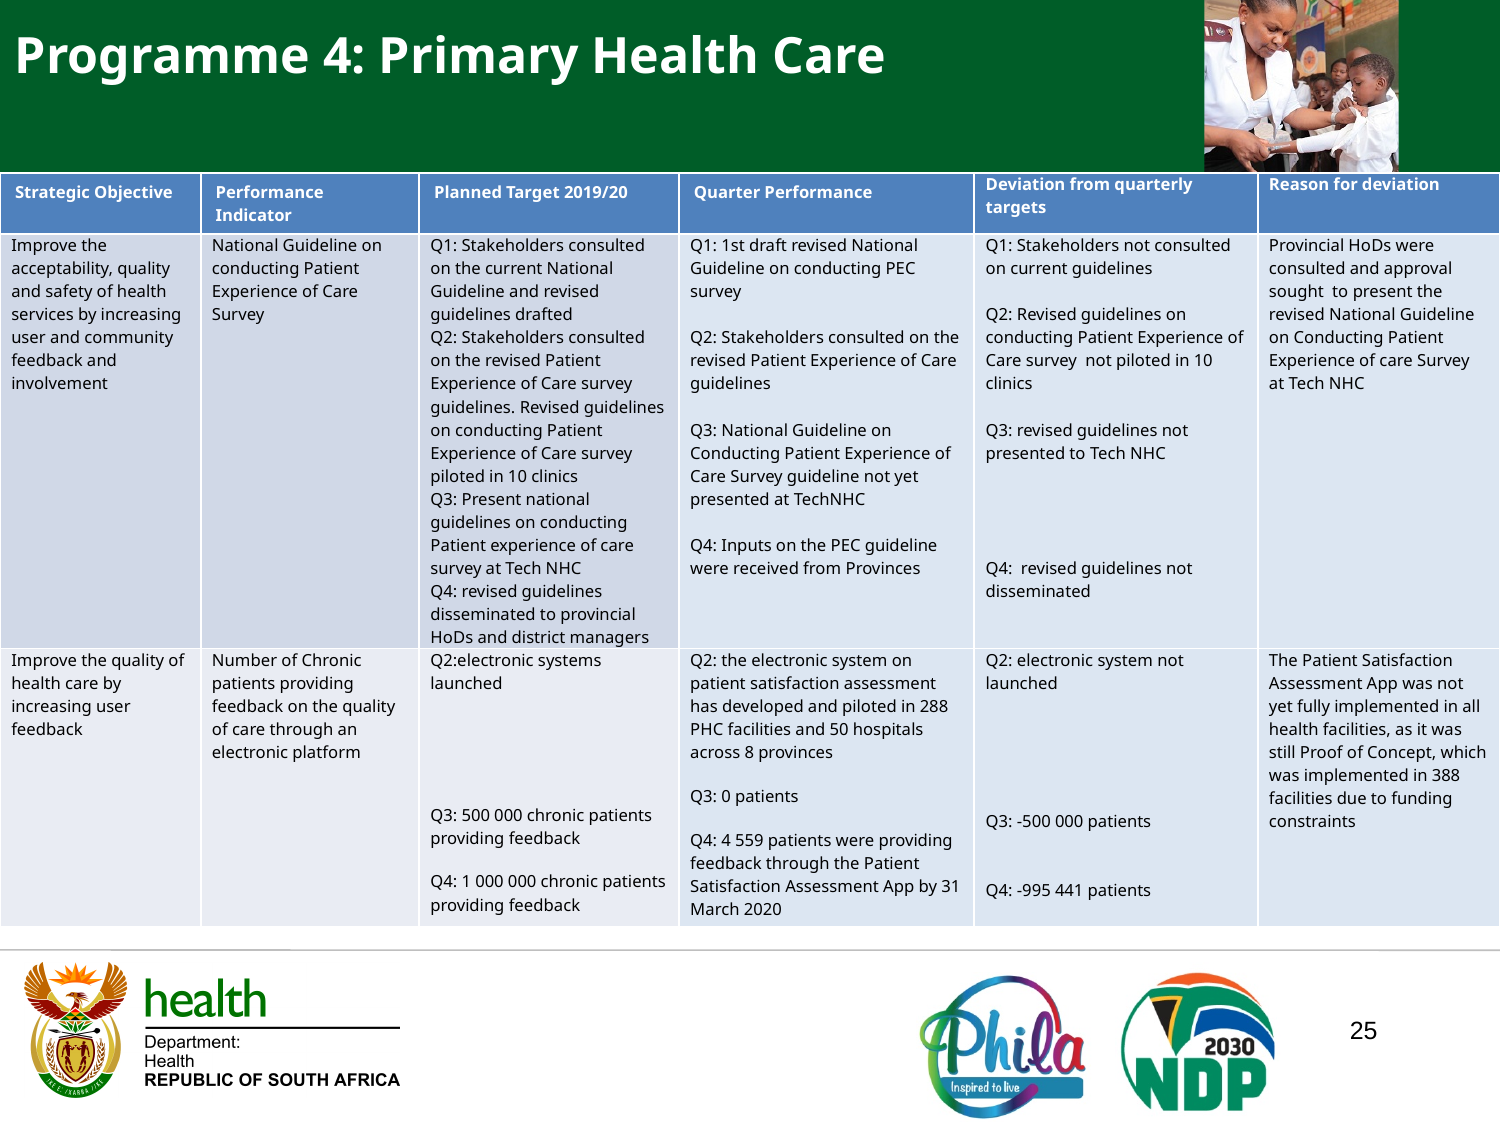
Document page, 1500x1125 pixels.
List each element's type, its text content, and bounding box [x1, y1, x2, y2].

table_header Reason for deviation [1259, 174, 1499, 233]
table_header Quarter Performance [680, 174, 973, 233]
table_cell Provincial HoDs were consulted and approval sought to present the revised National Guideline on Conducting Patient Experience of care Survey at Tech NHC [1259, 235, 1499, 648]
table_header Performance Indicator [202, 174, 418, 233]
table_cell Q1: 1st draft revised National Guideline on conducting PEC survey Q2: Stakeholders consulted on the revised Patient Experience of Care guidelines Q3: National Guideline on Conducting Patient Experience of Care Survey guideline not yet presented at TechNHC Q4: Inputs on the PEC guideline were received from Provinces [680, 235, 973, 648]
table_cell Improve the quality of health care by increasing user feedback [1, 649, 200, 926]
table_header Planned Target 2019/20 [420, 174, 678, 233]
table_cell The Patient Satisfaction Assessment App was not yet fully implemented in all health facilities, as it was still Proof of Concept, which was implemented in 388 facilities due to funding constraints [1259, 649, 1499, 926]
table_cell Q2: the electronic system on patient satisfaction assessment has developed and piloted in 288 PHC facilities and 50 hospitals across 8 provinces Q3: 0 patients Q4: 4 559 patients were providing feedback through the Patient Satisfaction Assessment App by 31 March 2020 [680, 649, 973, 926]
table_cell Number of Chronic patients providing feedback on the quality of care through an electronic platform [202, 649, 418, 926]
table_cell Improve the acceptability, quality and safety of health services by increasing user and community feedback and involvement [1, 235, 200, 648]
table_cell Q2: electronic system not launched Q3: -500 000 patients Q4: -995 441 patients [975, 649, 1257, 926]
table_header Deviation from quarterly targets [975, 174, 1257, 233]
table_cell Q1: Stakeholders not consulted on current guidelines Q2: Revised guidelines on conducting Patient Experience of Care survey not piloted in 10 clinics Q3: revised guidelines not presented to Tech NHC Q4: revised guidelines not disseminated [975, 235, 1257, 648]
table_cell Q1: Stakeholders consulted on the current National Guideline and revised guidelines drafted Q2: Stakeholders consulted on the revised Patient Experience of Care survey guidelines. Revised guidelines on conducting Patient Experience of Care survey piloted in 10 clinics Q3: Present national guidelines on conducting Patient experience of care survey at Tech NHC Q4: revised guidelines disseminated to provincial HoDs and district managers [420, 235, 678, 648]
table_cell Q2:electronic systems launched Q3: 500 000 chronic patients providing feedback Q4: 1 000 000 chronic patients providing feedback [420, 649, 678, 926]
picture [1204, 0, 1399, 172]
text_box Programme 4: Primary Health Care [0, 0, 1188, 151]
title 25 [620, 1006, 1400, 1125]
table_header Strategic Objective [1, 174, 200, 233]
picture [1115, 962, 1290, 1006]
picture [916, 972, 1092, 1006]
table_cell National Guideline on conducting Patient Experience of Care Survey [202, 235, 418, 648]
picture [24, 962, 400, 1098]
